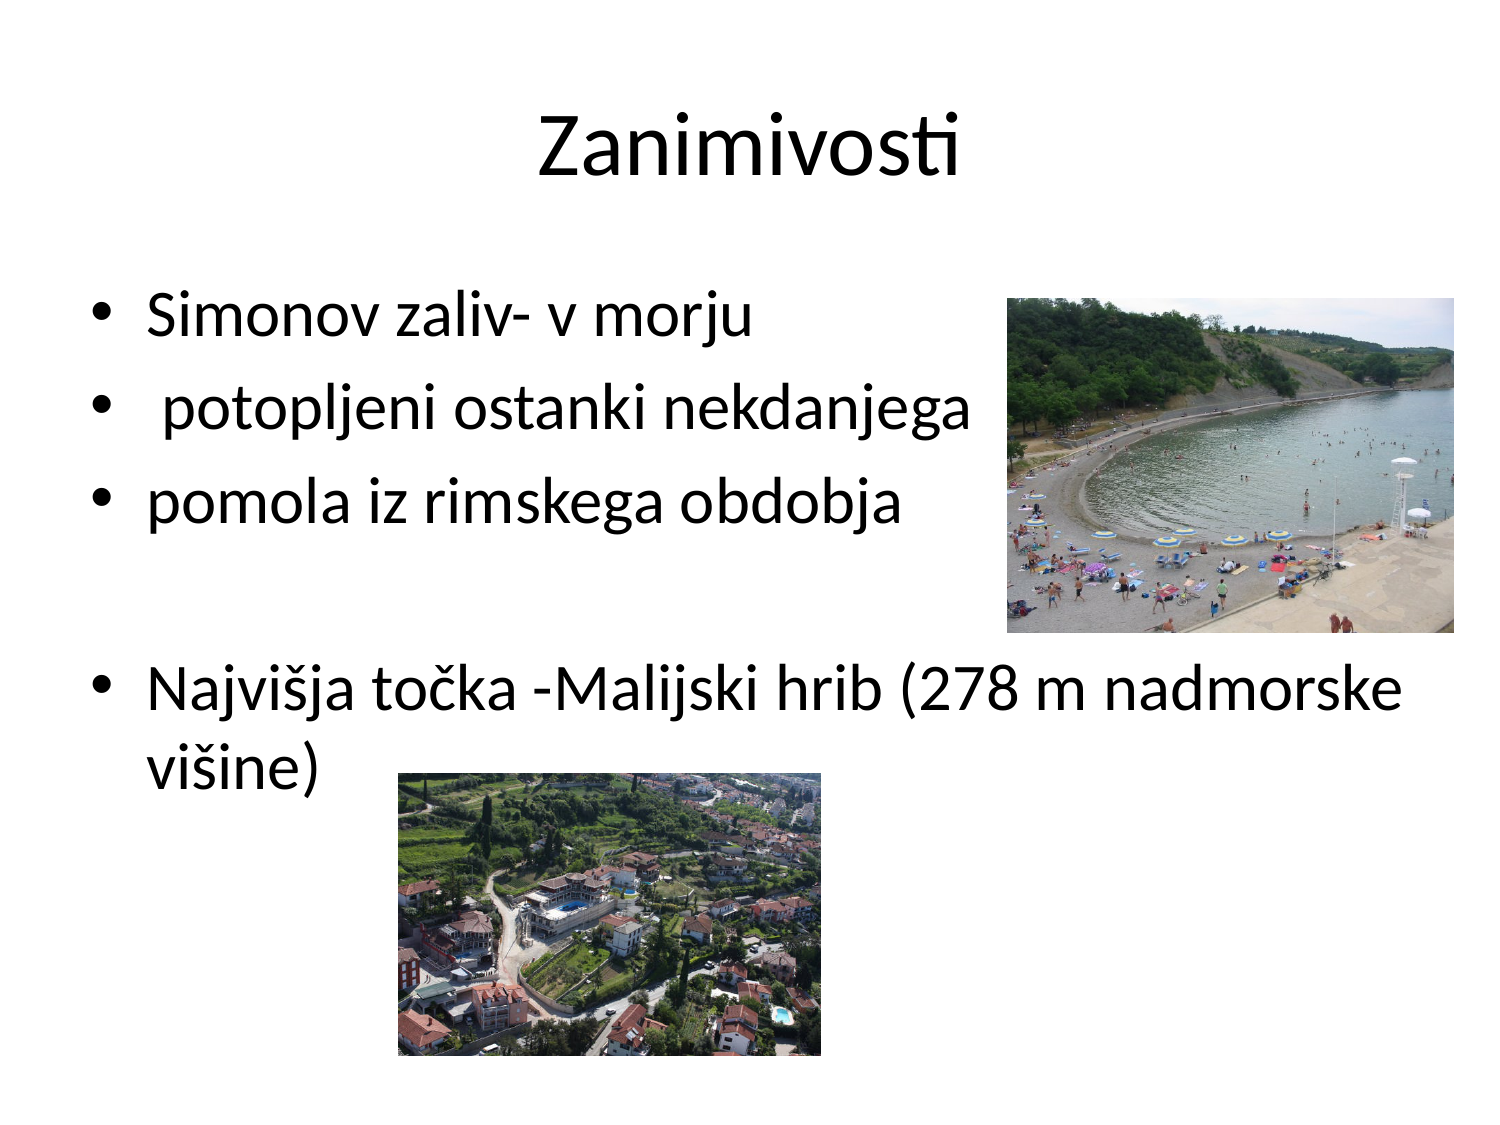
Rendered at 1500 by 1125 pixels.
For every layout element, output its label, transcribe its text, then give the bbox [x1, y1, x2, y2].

title Zanimivosti [75, 45, 1425, 233]
list Simonov zaliv- v morju potopljeni ostanki nekdanjega pomola iz rimskega obdobja Najvišja točka -Malijski hrib (278 m nadmorske višine) [75, 262, 1425, 1005]
picture [1007, 298, 1454, 633]
picture [398, 773, 821, 1056]
